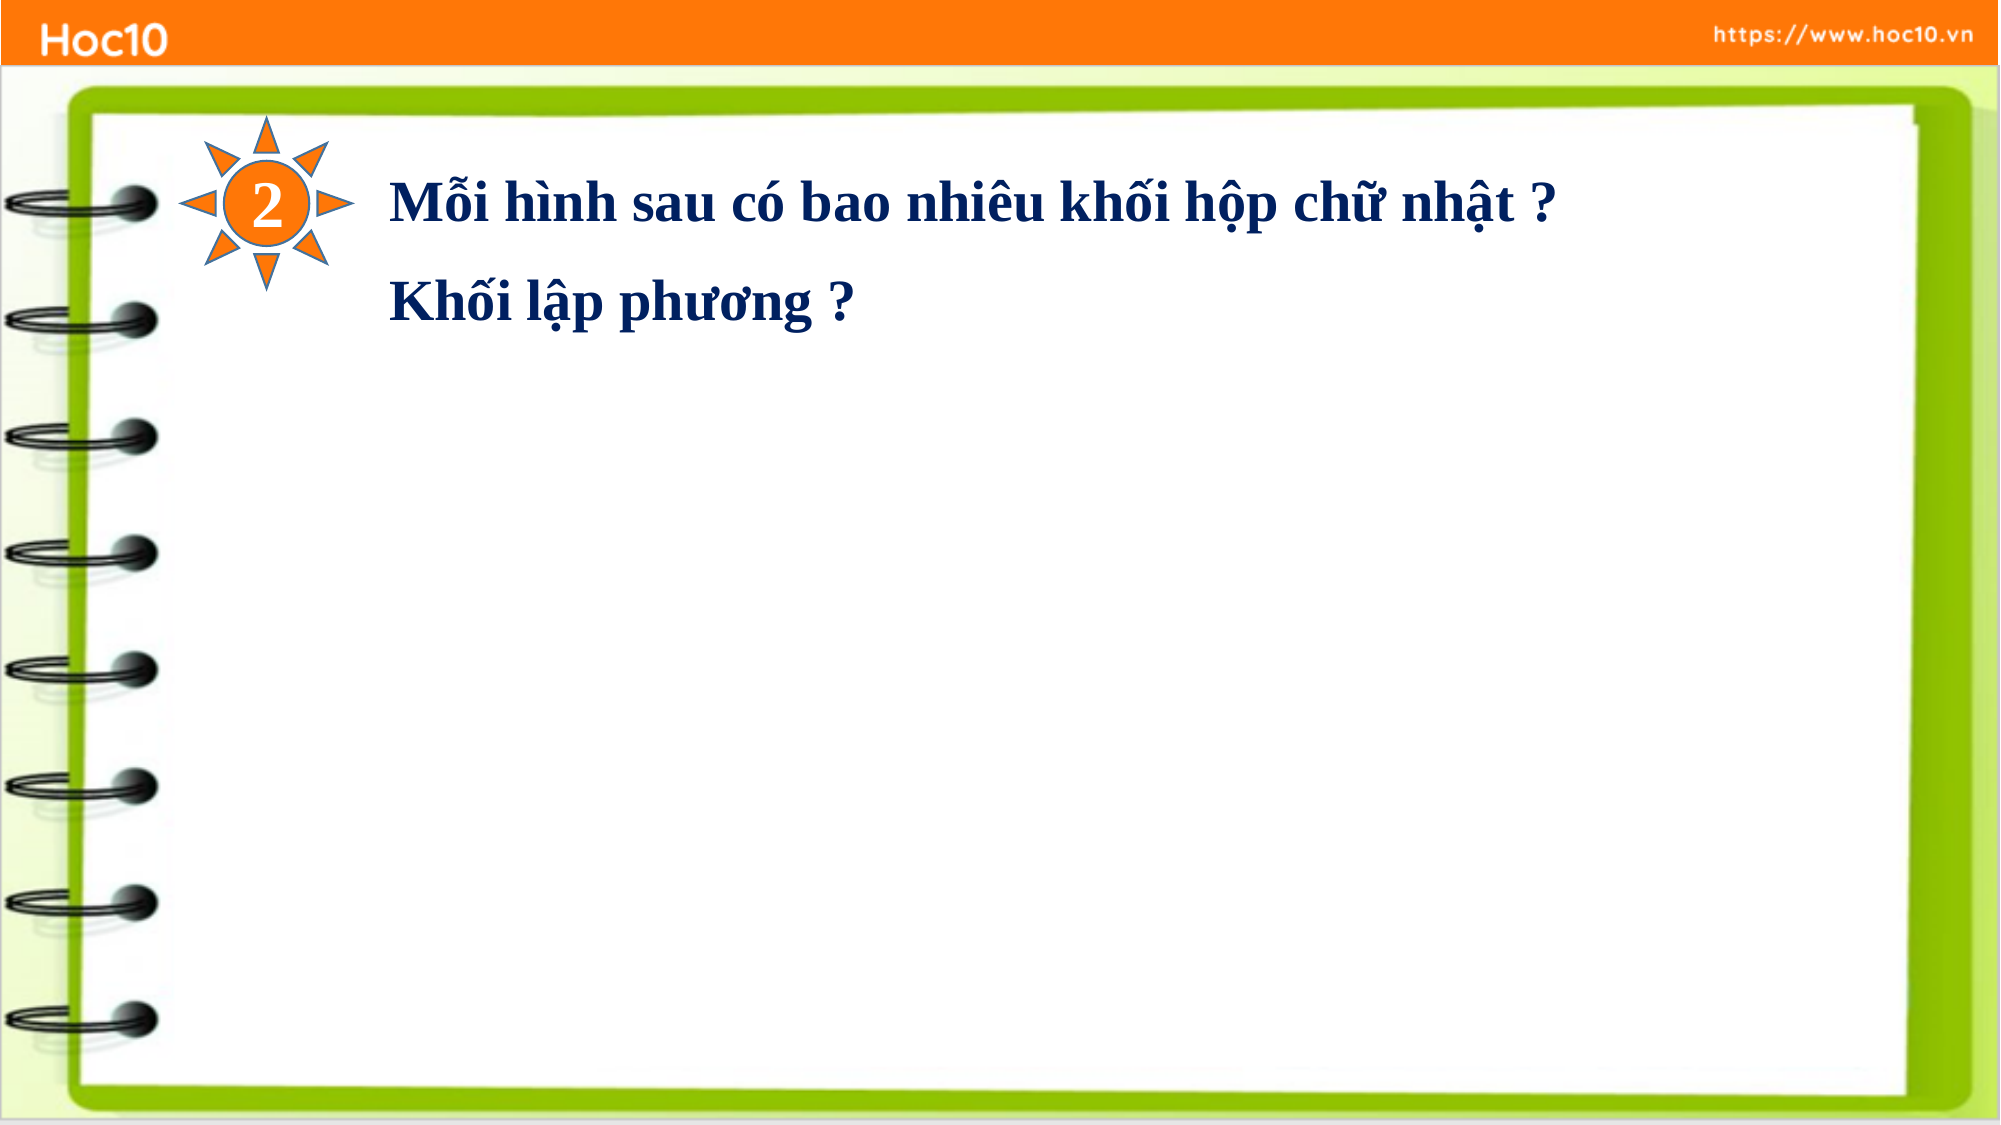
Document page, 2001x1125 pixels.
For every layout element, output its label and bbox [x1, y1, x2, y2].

picture [0, 0, 2000, 1125]
text_box [139, 118, 352, 289]
